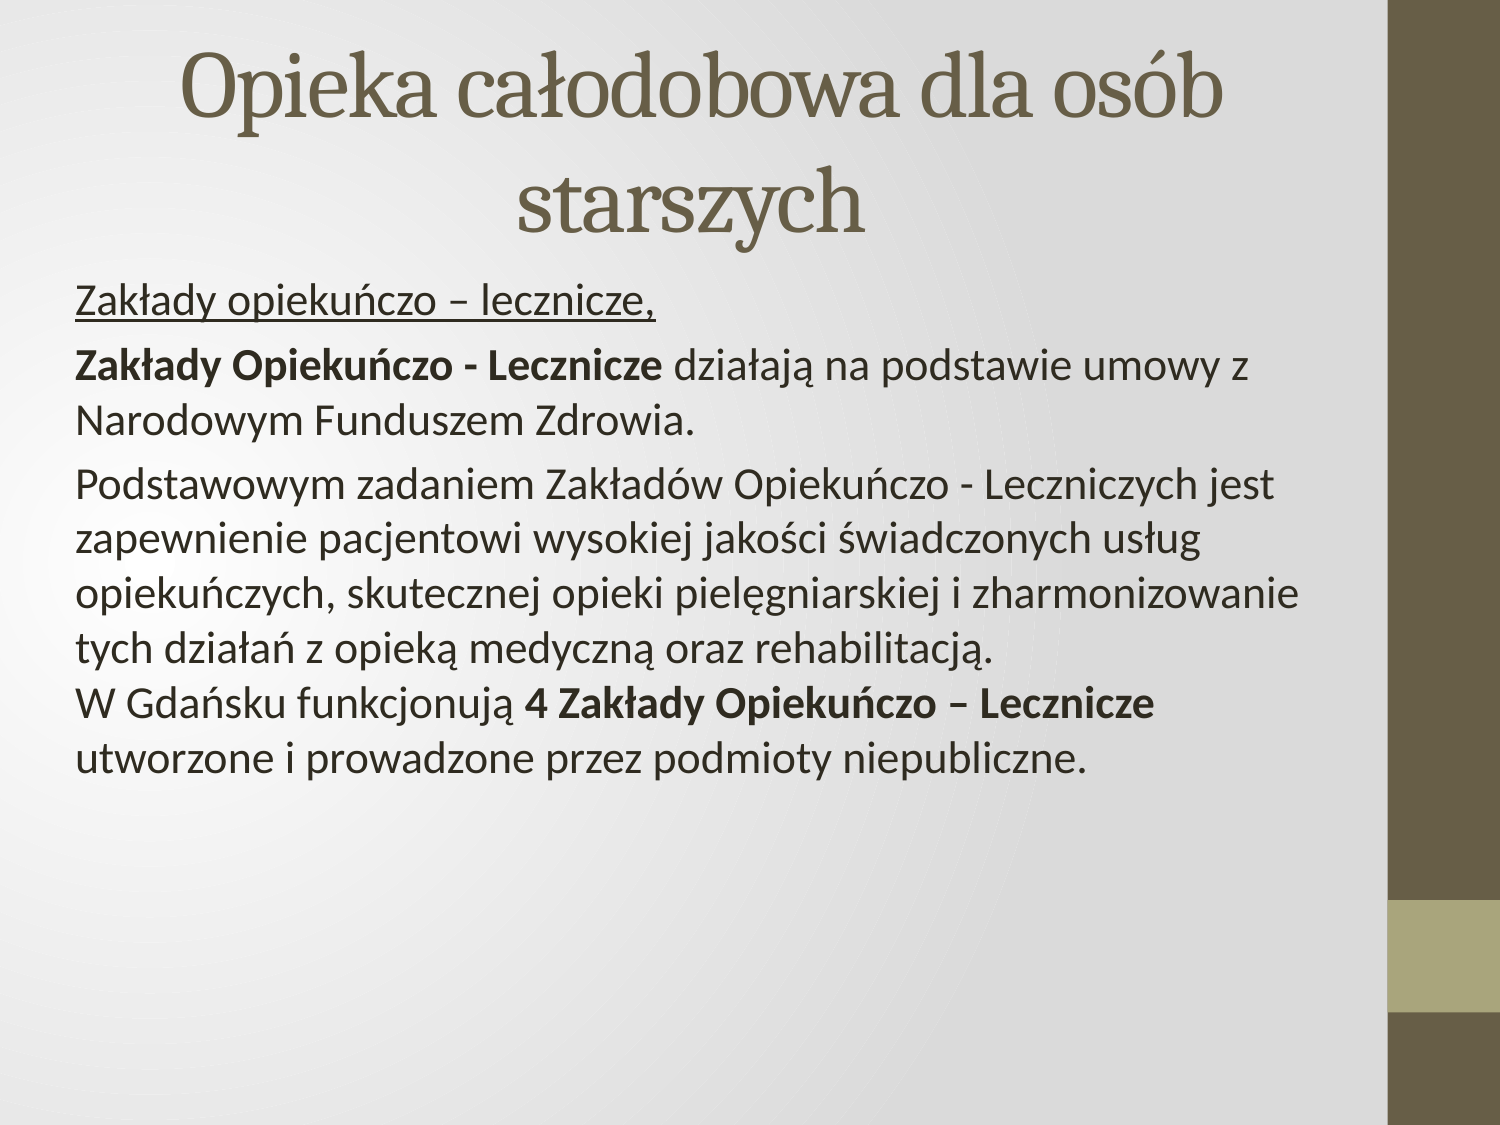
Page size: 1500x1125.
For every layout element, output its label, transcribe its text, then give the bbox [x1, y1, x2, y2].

title Opieka całodobowa dla osób starszych [76, 42, 1327, 231]
list Zakłady opiekuńczo – lecznicze, Zakłady Opiekuńczo - Lecznicze działają na podstawie umowy z Narodowym Funduszem Zdrowia. Podstawowym zadaniem Zakładów Opiekuńczo - Leczniczych jest zapewnienie pacjentowi wysokiej jakości świadczonych usług opiekuńczych, skutecznej opieki pielęgniarskiej i zharmonizowanie tych działań z opieką medyczną oraz rehabilitacją. W Gdańsku funkcjonują 4 Zakłady Opiekuńczo – Lecznicze utworzone i prowadzone przez podmioty niepubliczne. [41, 262, 1341, 1050]
